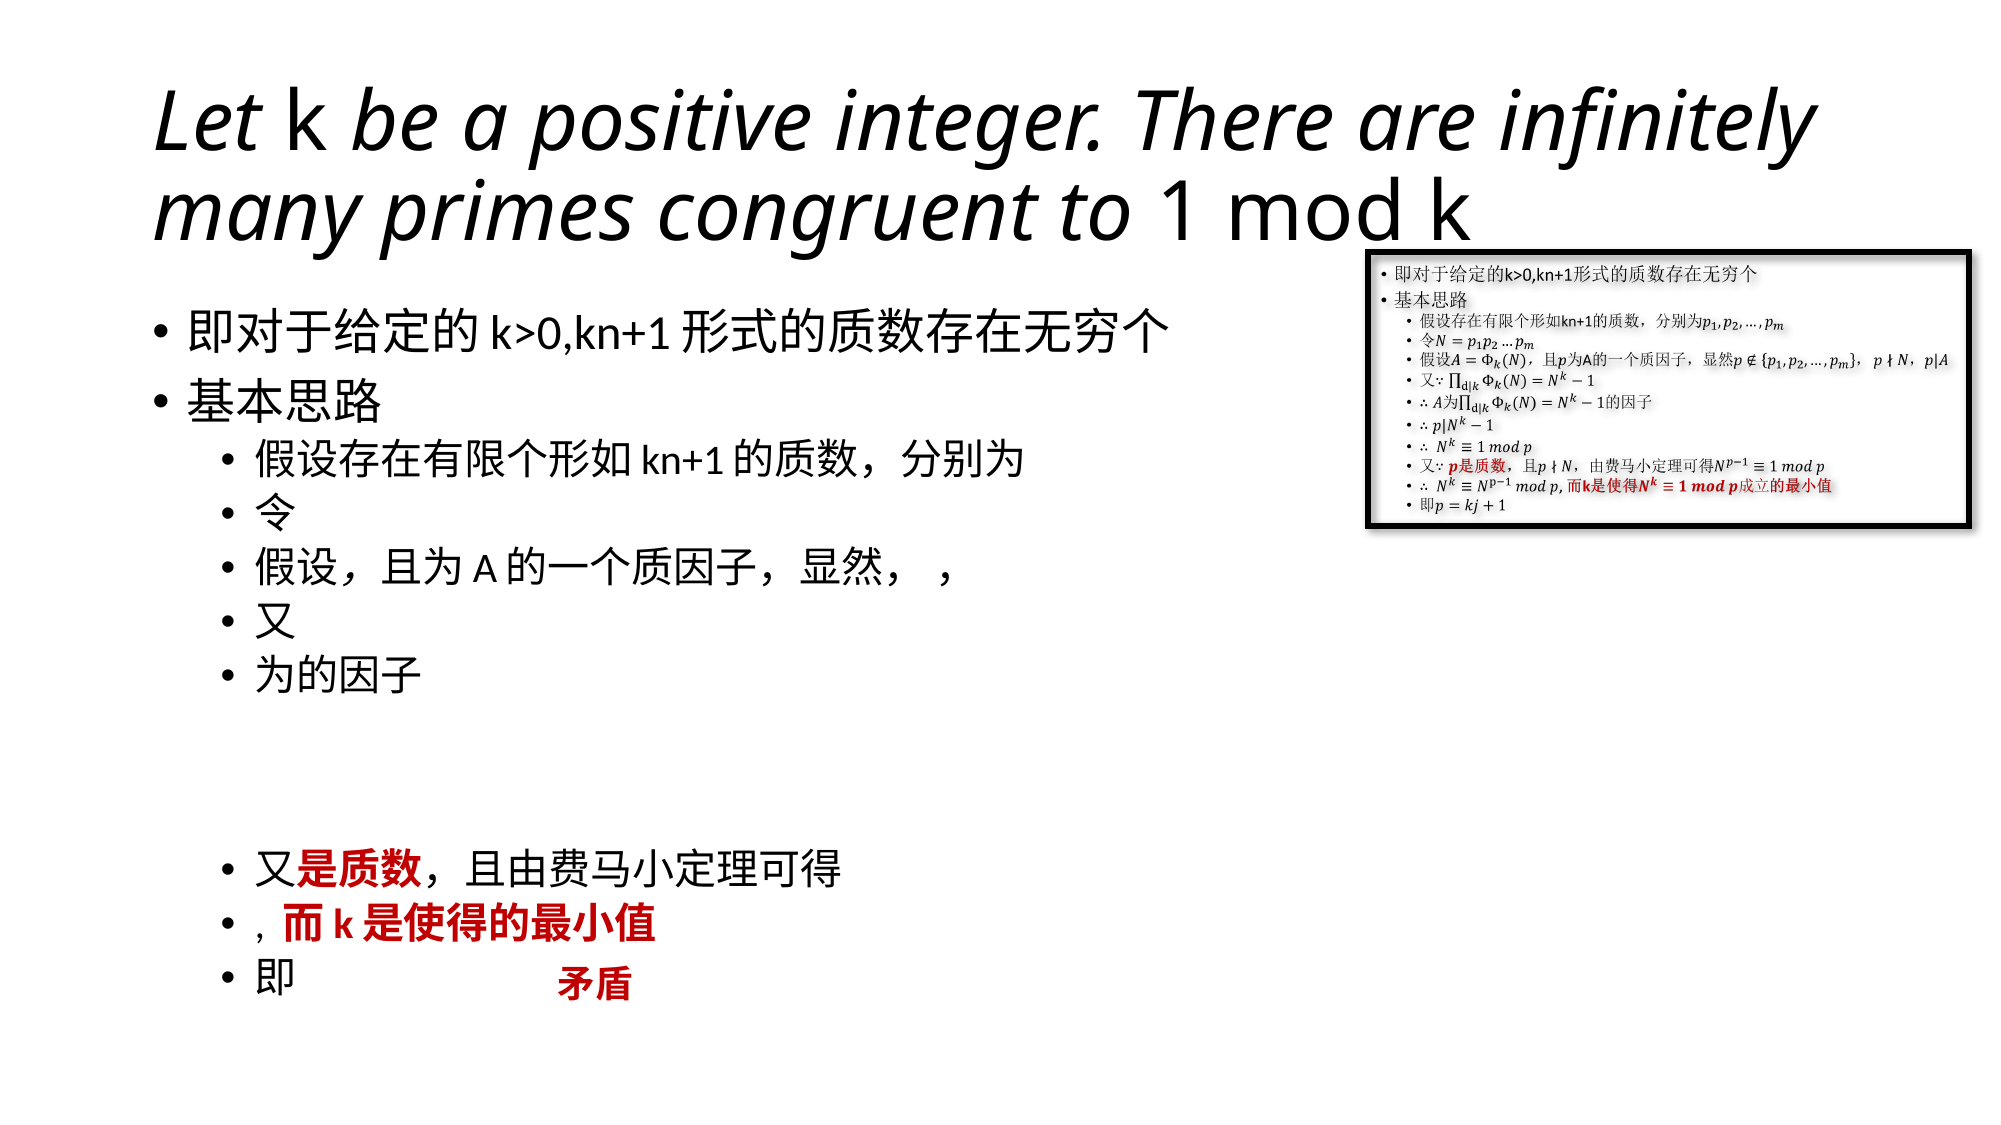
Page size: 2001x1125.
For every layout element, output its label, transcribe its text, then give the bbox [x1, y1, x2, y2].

picture [1370, 255, 1966, 523]
title Let k be a positive integer. There are infinitely many primes congruent to 1 mod k [137, 59, 1863, 278]
text_box 矛盾 [543, 952, 648, 1013]
